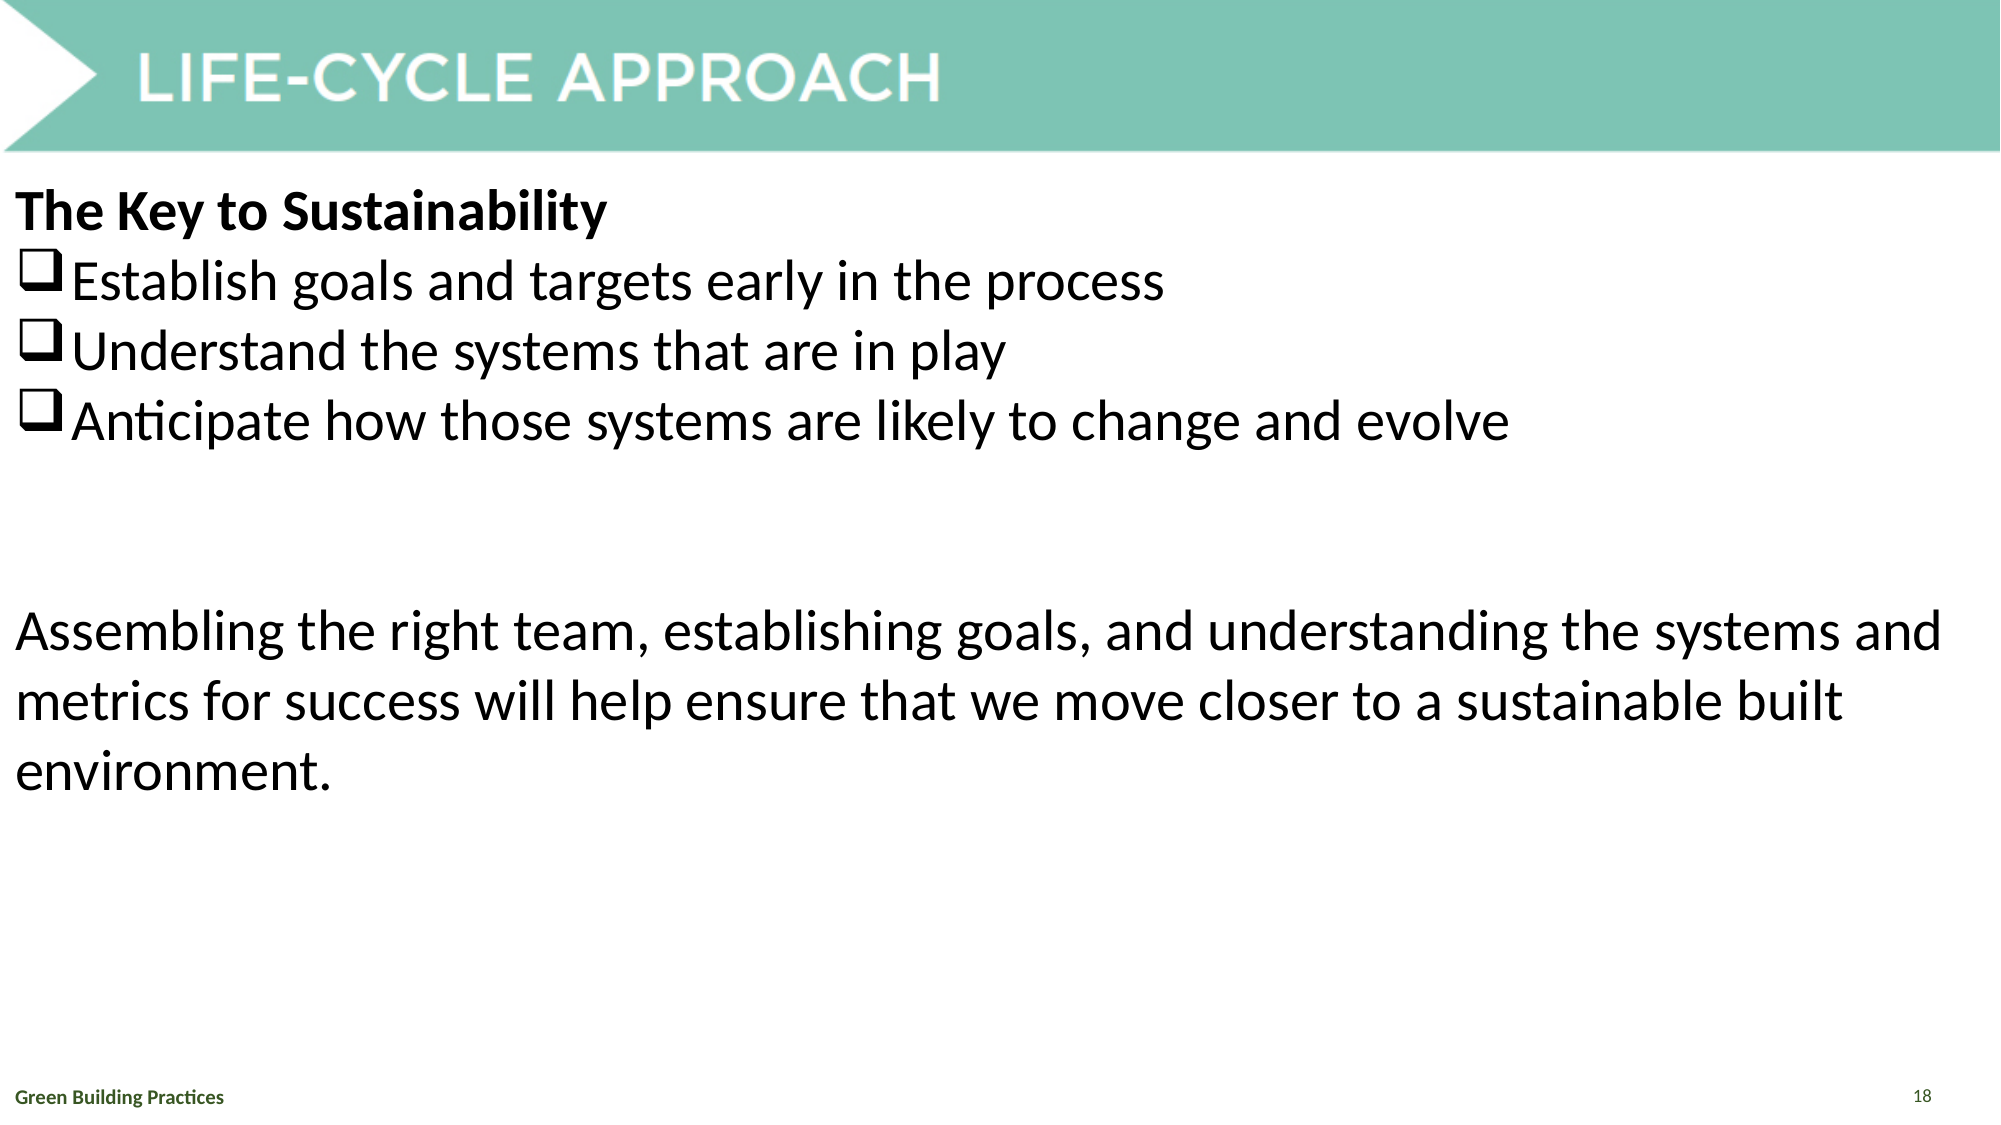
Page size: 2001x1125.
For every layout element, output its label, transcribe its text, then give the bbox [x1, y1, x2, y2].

footer Green Building Practices [0, 1064, 1897, 1125]
picture [0, 0, 2000, 153]
slide_number 18 [1897, 1064, 2000, 1125]
text_box The Key to Sustainability Establish goals and targets early in the process Understand the systems that are in play Anticipate how those systems are likely to change and evolve Assembling the right team, establishing goals, and understanding the systems and metrics for success will help ensure that we move closer to a sustainable built environment. [0, 164, 2000, 1064]
